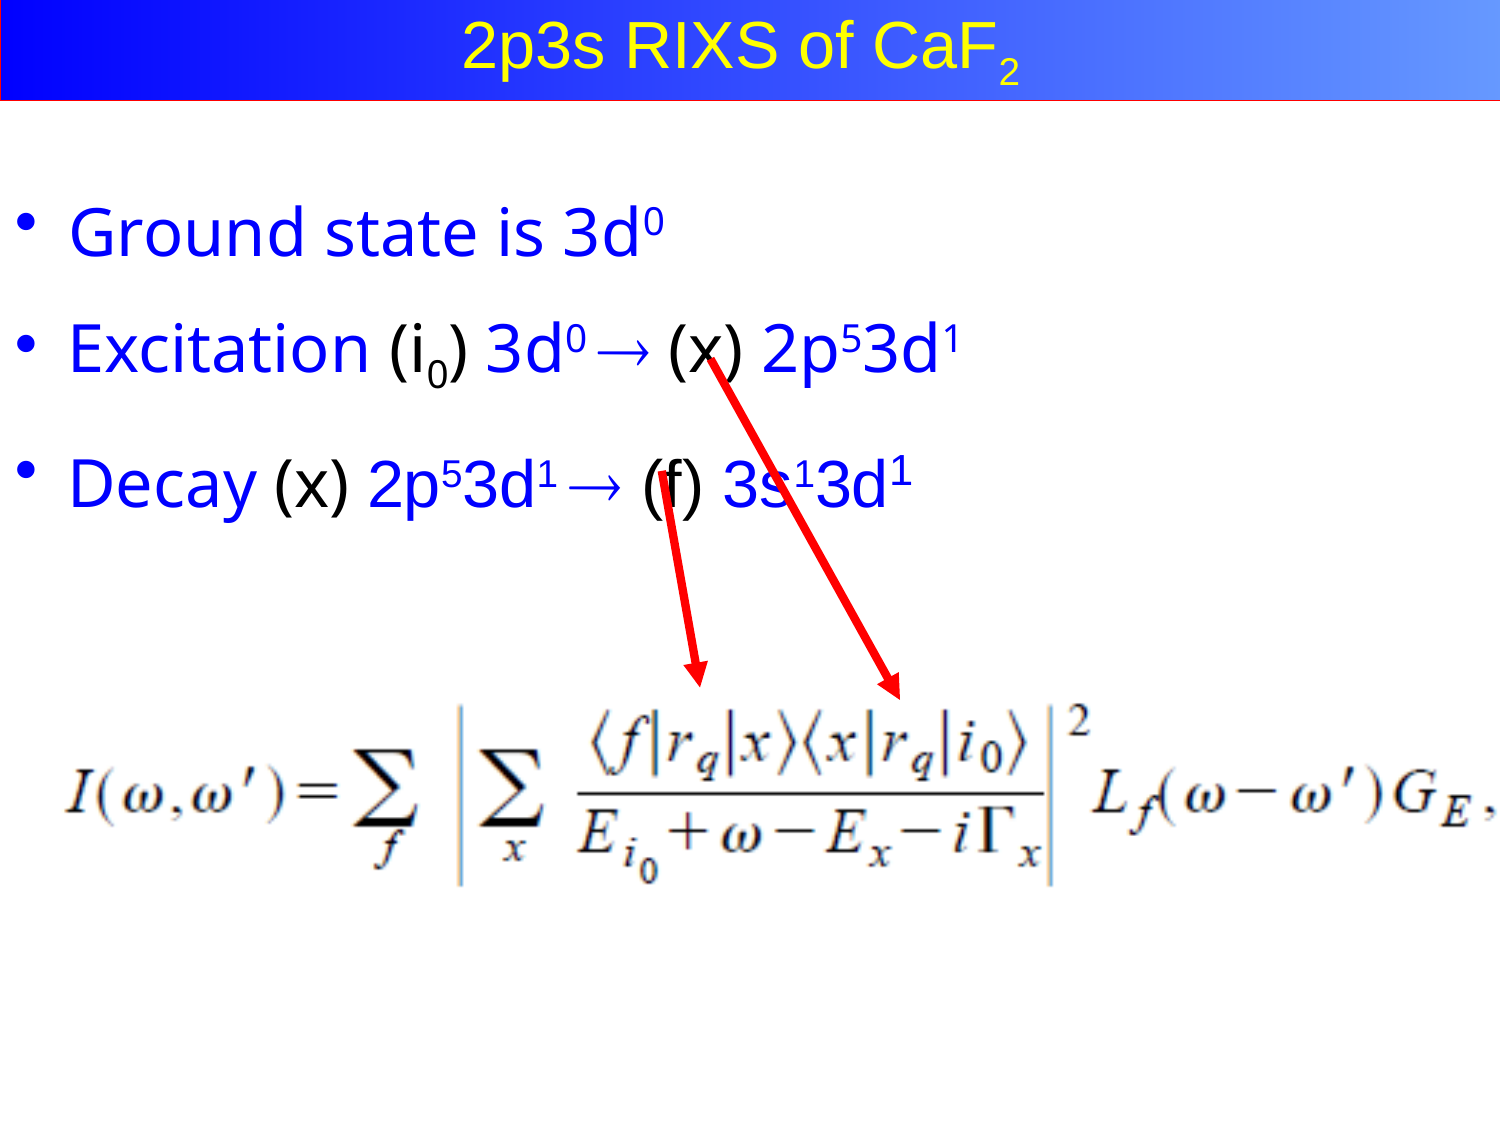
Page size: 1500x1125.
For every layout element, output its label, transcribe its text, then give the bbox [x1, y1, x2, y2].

text_box 2p3s RIXS of CaF2 [0, 0, 1500, 101]
picture [0, 662, 1500, 911]
text_box Ground state is 3d0 Excitation (i0) 3d0  (x) 2p53d1 Decay (x) 2p53d1  (f) 3s13d1 [0, 149, 1499, 661]
